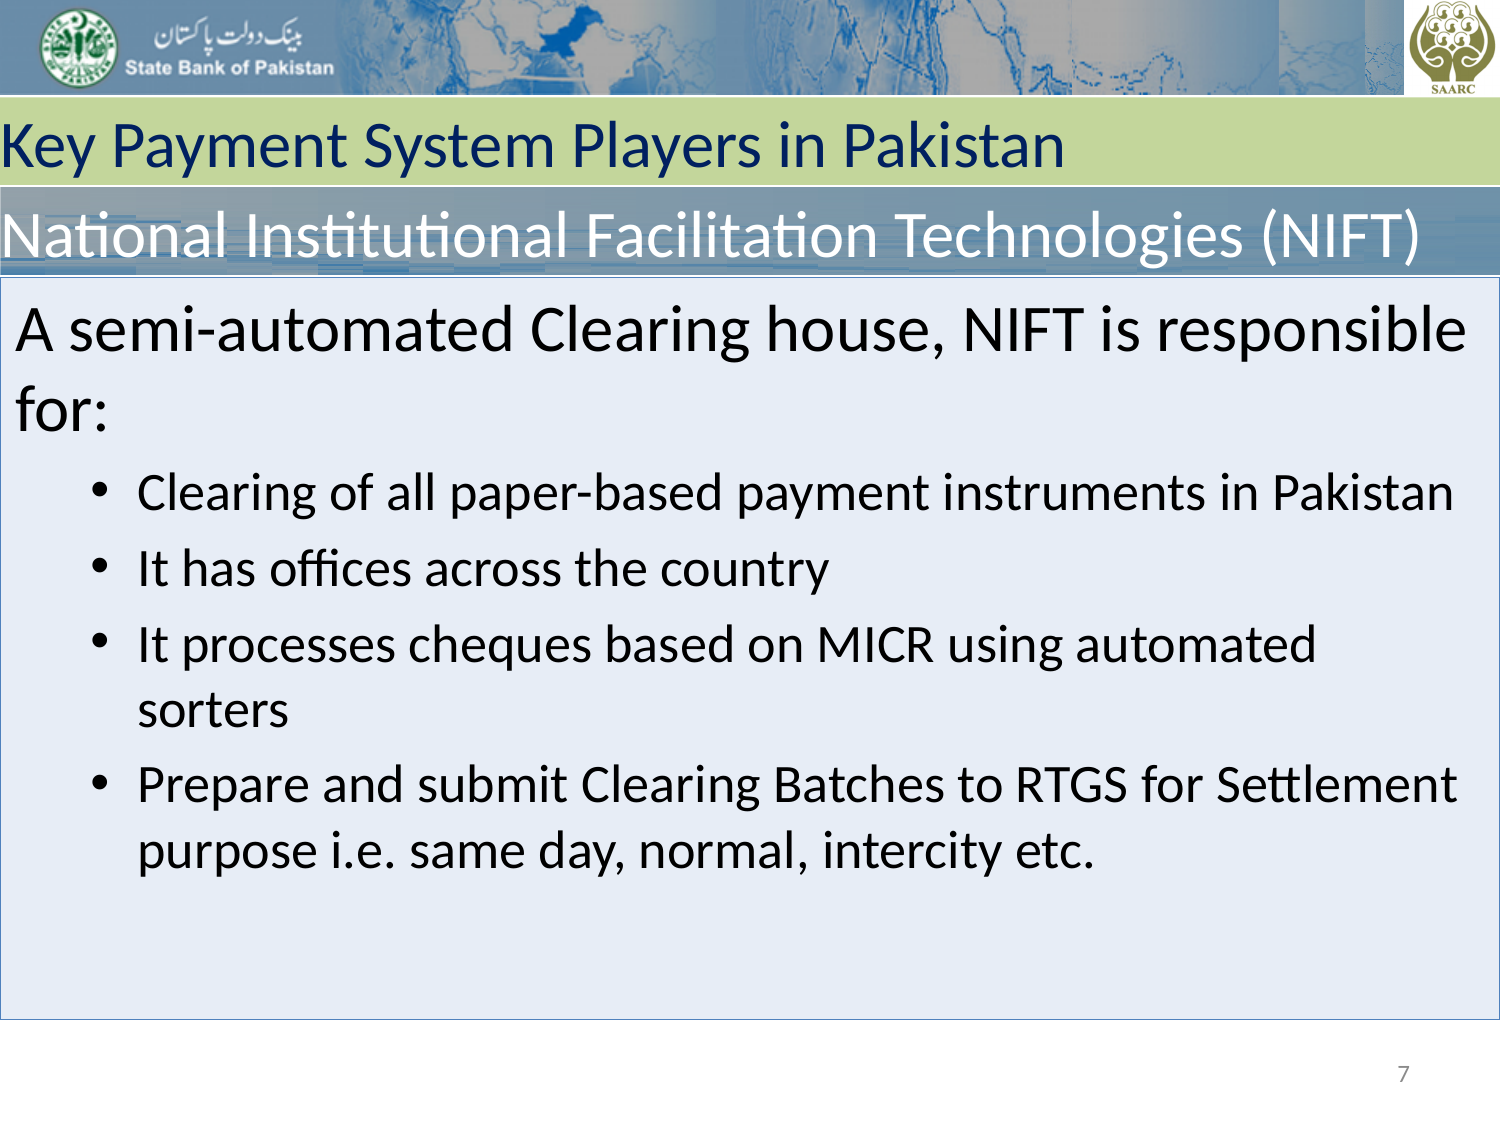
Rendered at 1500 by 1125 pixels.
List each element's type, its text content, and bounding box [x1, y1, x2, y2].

slide_number 7 [1074, 1042, 1425, 1103]
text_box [0, 0, 1500, 96]
text_box Key Payment System Players in Pakistan [0, 102, 1500, 185]
text_box A semi-automated Clearing house, NIFT is responsible for: Clearing of all paper-based payment instruments in Pakistan It has offices across the country It processes cheques based on MICR using automated sorters Prepare and submit Clearing Batches to RTGS for Settlement purpose i.e. same day, normal, intercity etc. [0, 277, 1500, 1020]
text_box National Institutional Facilitation Technologies (NIFT) [0, 187, 1500, 275]
